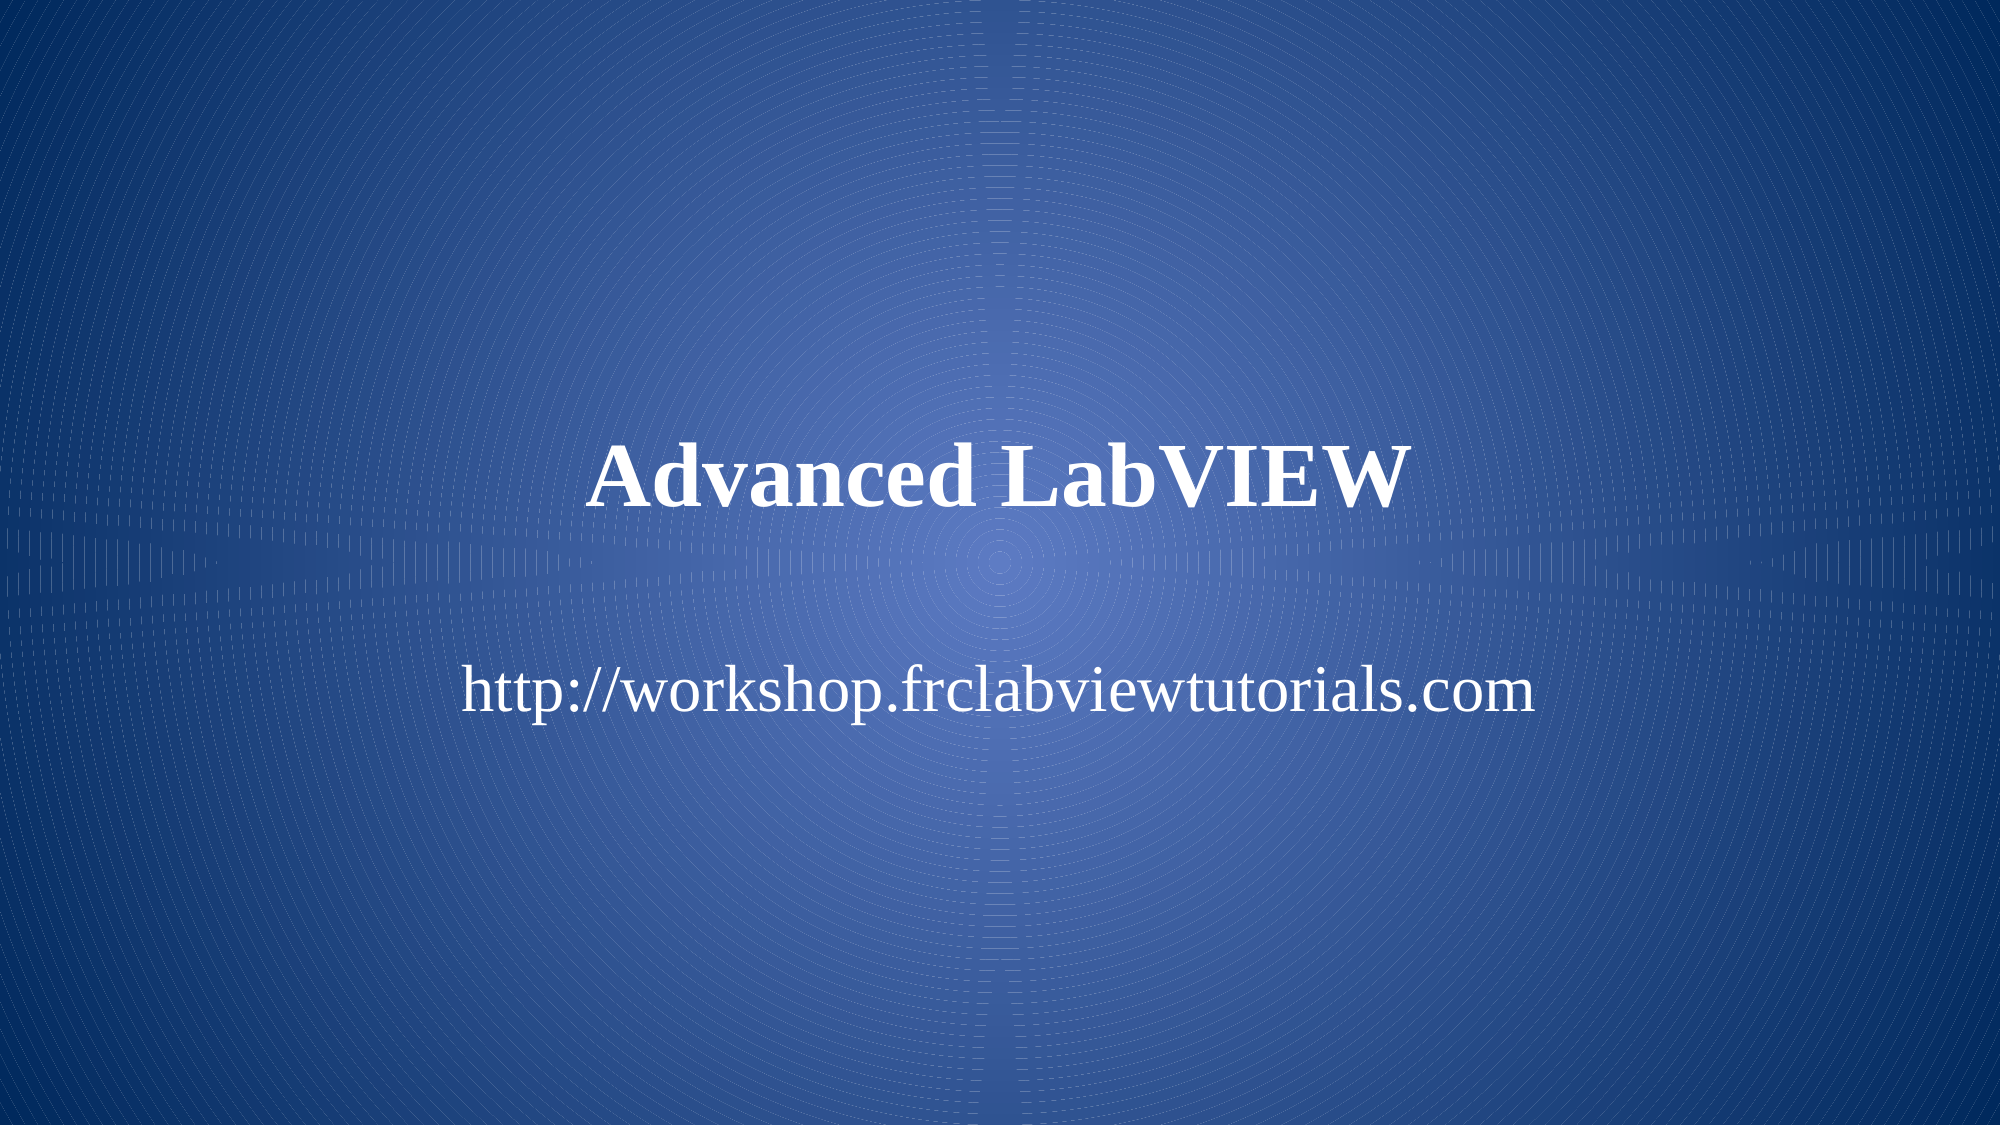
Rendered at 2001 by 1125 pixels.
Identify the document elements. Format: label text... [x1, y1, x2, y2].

subtitle http://workshop.frclabviewtutorials.com [300, 637, 1700, 925]
title Advanced LabVIEW [150, 349, 1850, 591]
